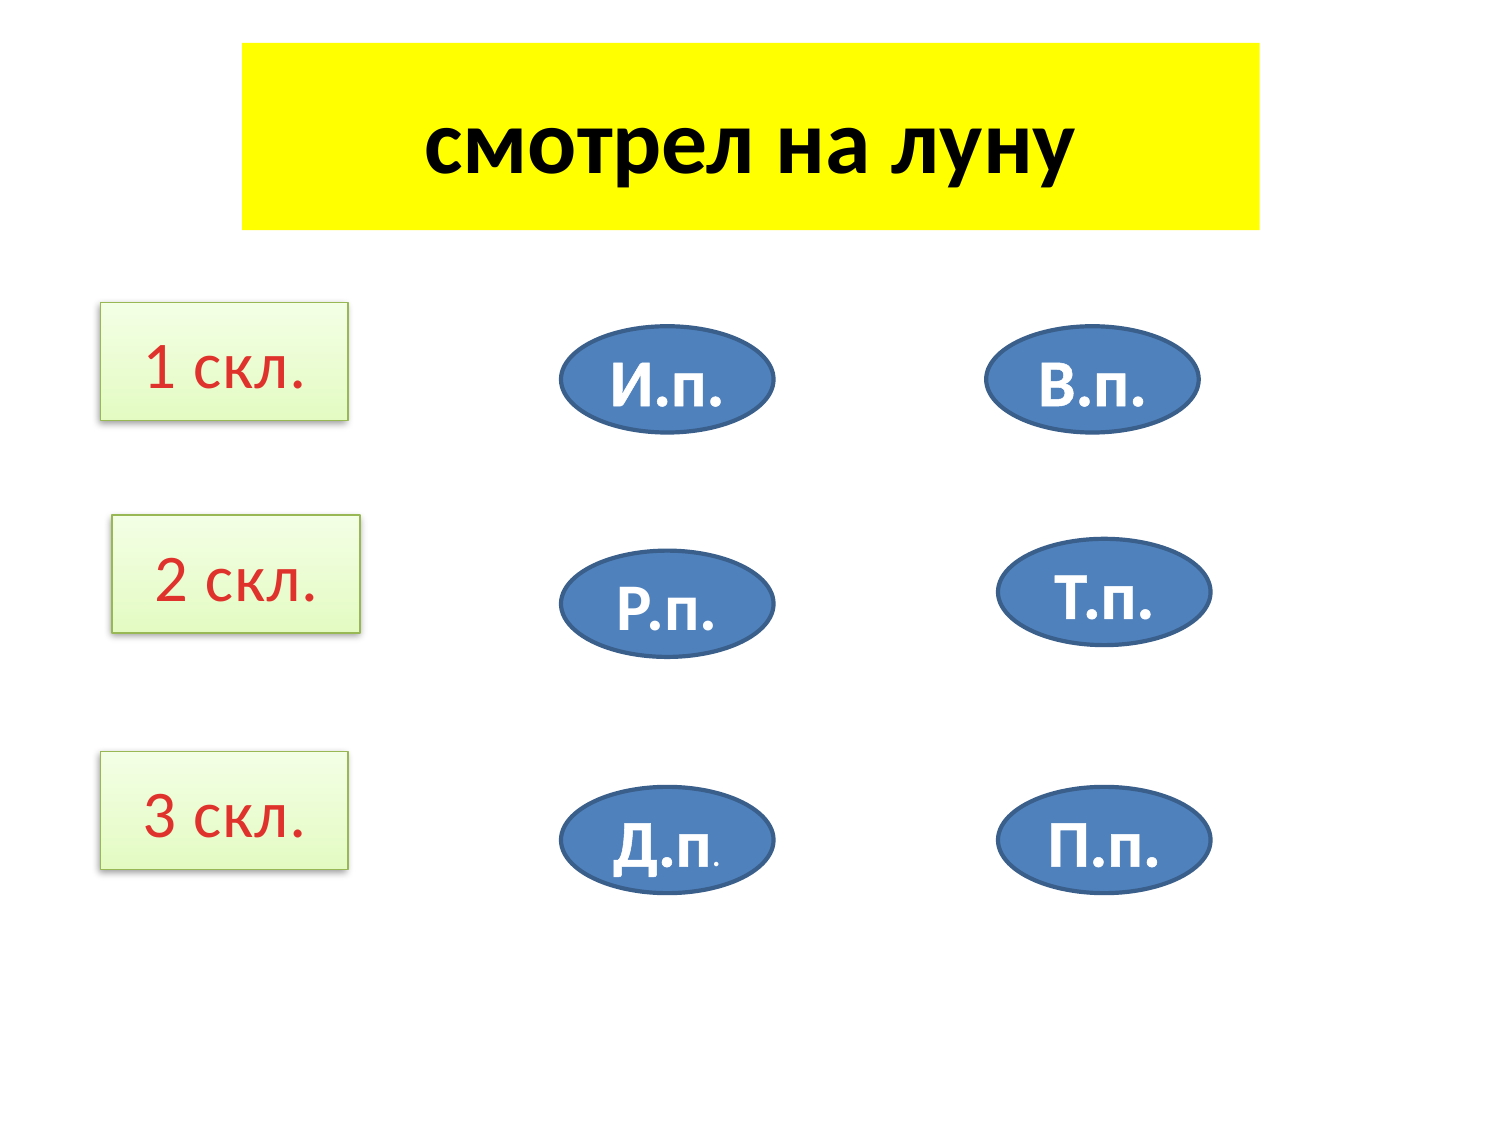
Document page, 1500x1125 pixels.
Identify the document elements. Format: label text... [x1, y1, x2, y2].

text_box И.п. [558, 324, 776, 435]
text_box П.п. [995, 784, 1213, 896]
text_box В.п. [984, 324, 1201, 435]
text_box 3 скл. [100, 751, 349, 870]
text_box Т.п. [995, 536, 1213, 648]
text_box 2 скл. [111, 514, 361, 634]
text_box Д.п. [558, 784, 776, 896]
text_box Р.п. [558, 548, 776, 660]
text_box 1 скл. [100, 302, 349, 421]
title смотрел на луну [242, 42, 1260, 231]
